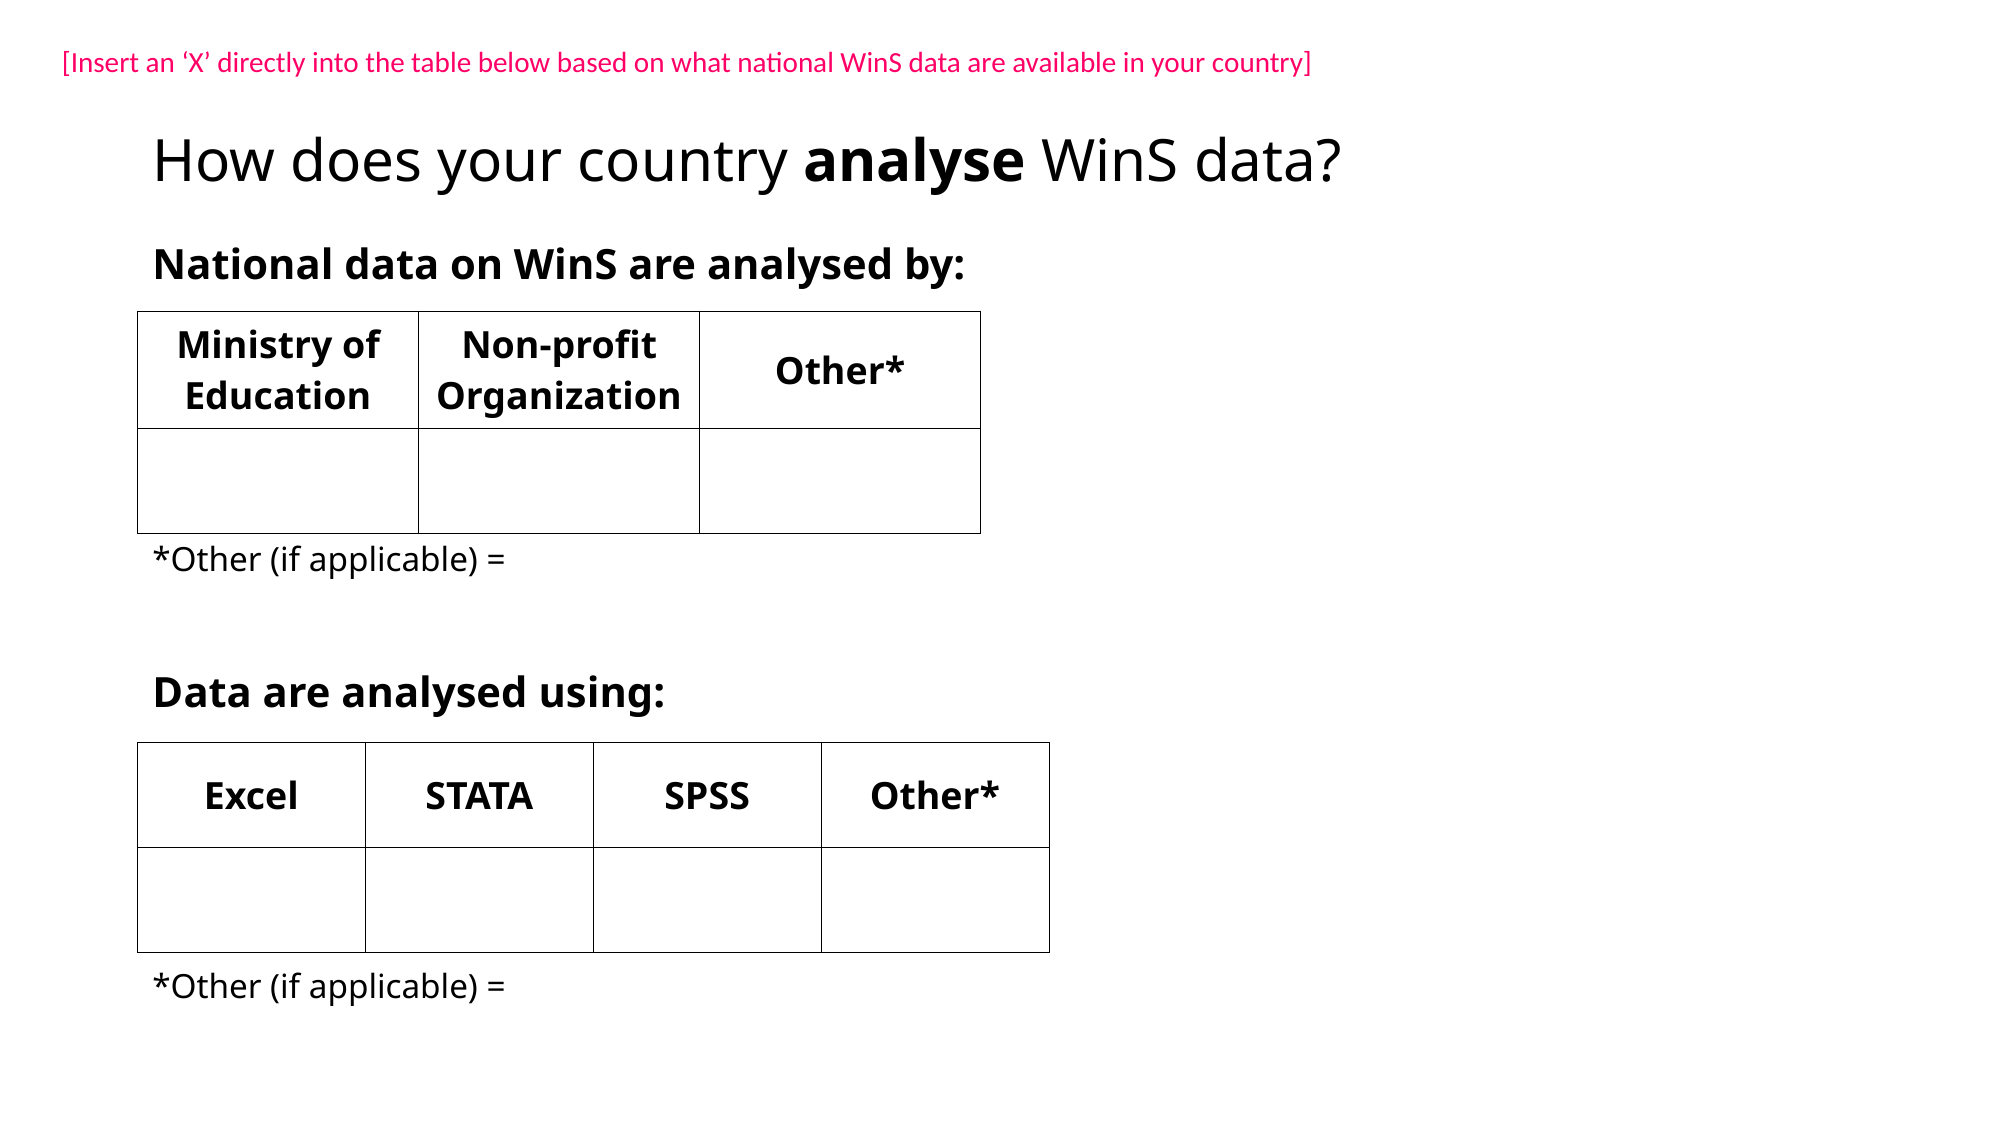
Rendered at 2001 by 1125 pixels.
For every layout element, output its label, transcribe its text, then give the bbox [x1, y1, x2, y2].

table_cell [366, 848, 593, 945]
table_cell [419, 429, 699, 518]
title How does your country analyse WinS data? [137, 97, 1863, 202]
table_header Non-profit Organization [419, 325, 699, 428]
table_cell [594, 848, 821, 945]
text_box *Other (if applicable) = [137, 518, 1863, 598]
text_box Data are analysed using: [137, 629, 1863, 752]
table_cell [138, 429, 418, 518]
table_cell [700, 429, 980, 518]
table_header Other* [700, 325, 980, 428]
table_header Ministry of Education [138, 325, 418, 428]
text_box National data on WinS are analysed by: [137, 202, 1863, 325]
table_cell [138, 848, 365, 945]
table_header Other* [822, 752, 1049, 847]
table_header SPSS [594, 752, 821, 847]
table_cell [822, 848, 1049, 945]
text_box [Insert an ‘X’ directly into the table below based on what national WinS data are available in your country] [47, 36, 1953, 87]
table_header STATA [366, 752, 593, 847]
table_header Excel [138, 752, 365, 847]
text_box *Other (if applicable) = [137, 945, 1863, 1025]
